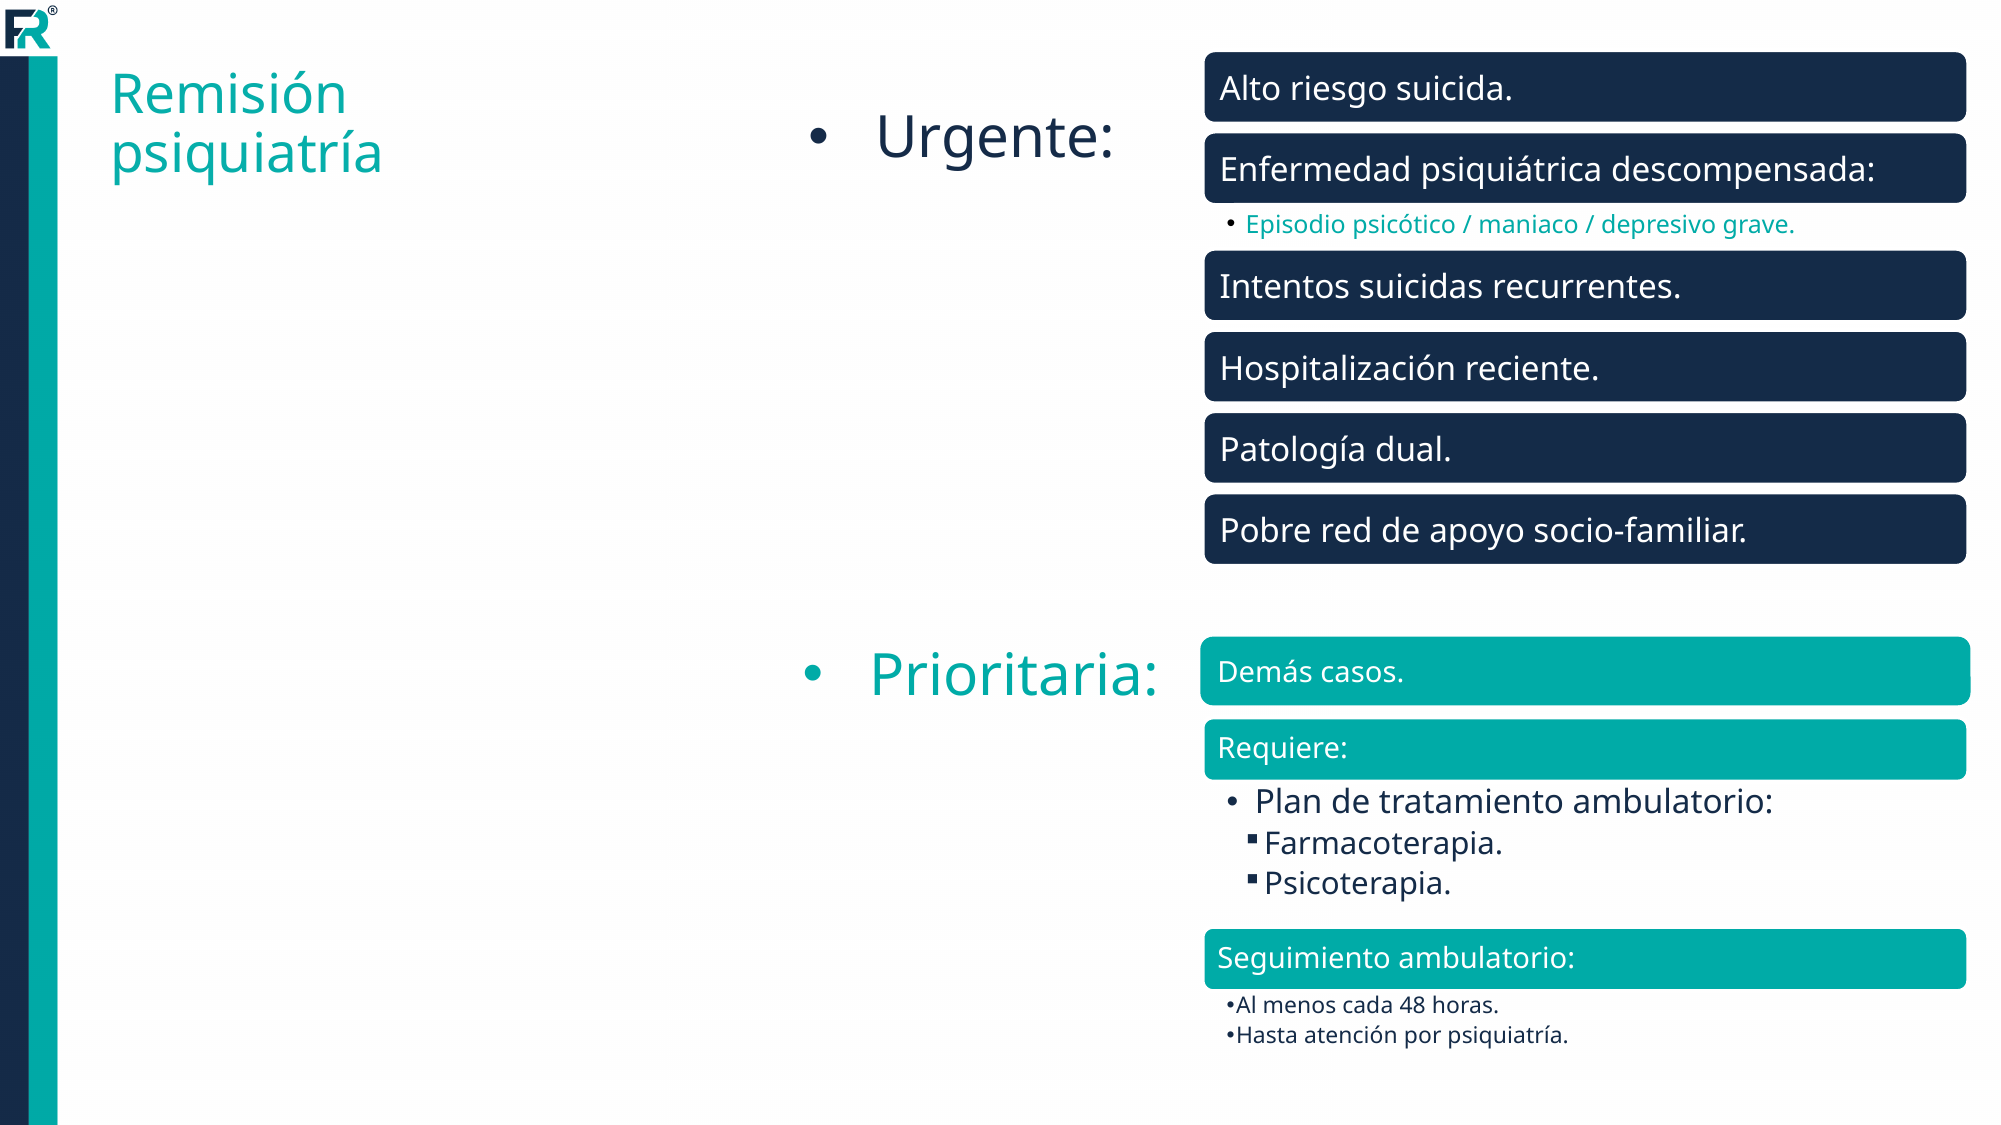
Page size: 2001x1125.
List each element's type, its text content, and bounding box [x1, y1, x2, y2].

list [1202, 17, 1969, 599]
list Prioritaria: [779, 637, 1626, 1125]
picture [0, 0, 2001, 1125]
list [1202, 638, 1969, 1070]
title Remisión psiquiatría [94, 57, 1197, 193]
text_box Urgente: [785, 99, 1159, 237]
